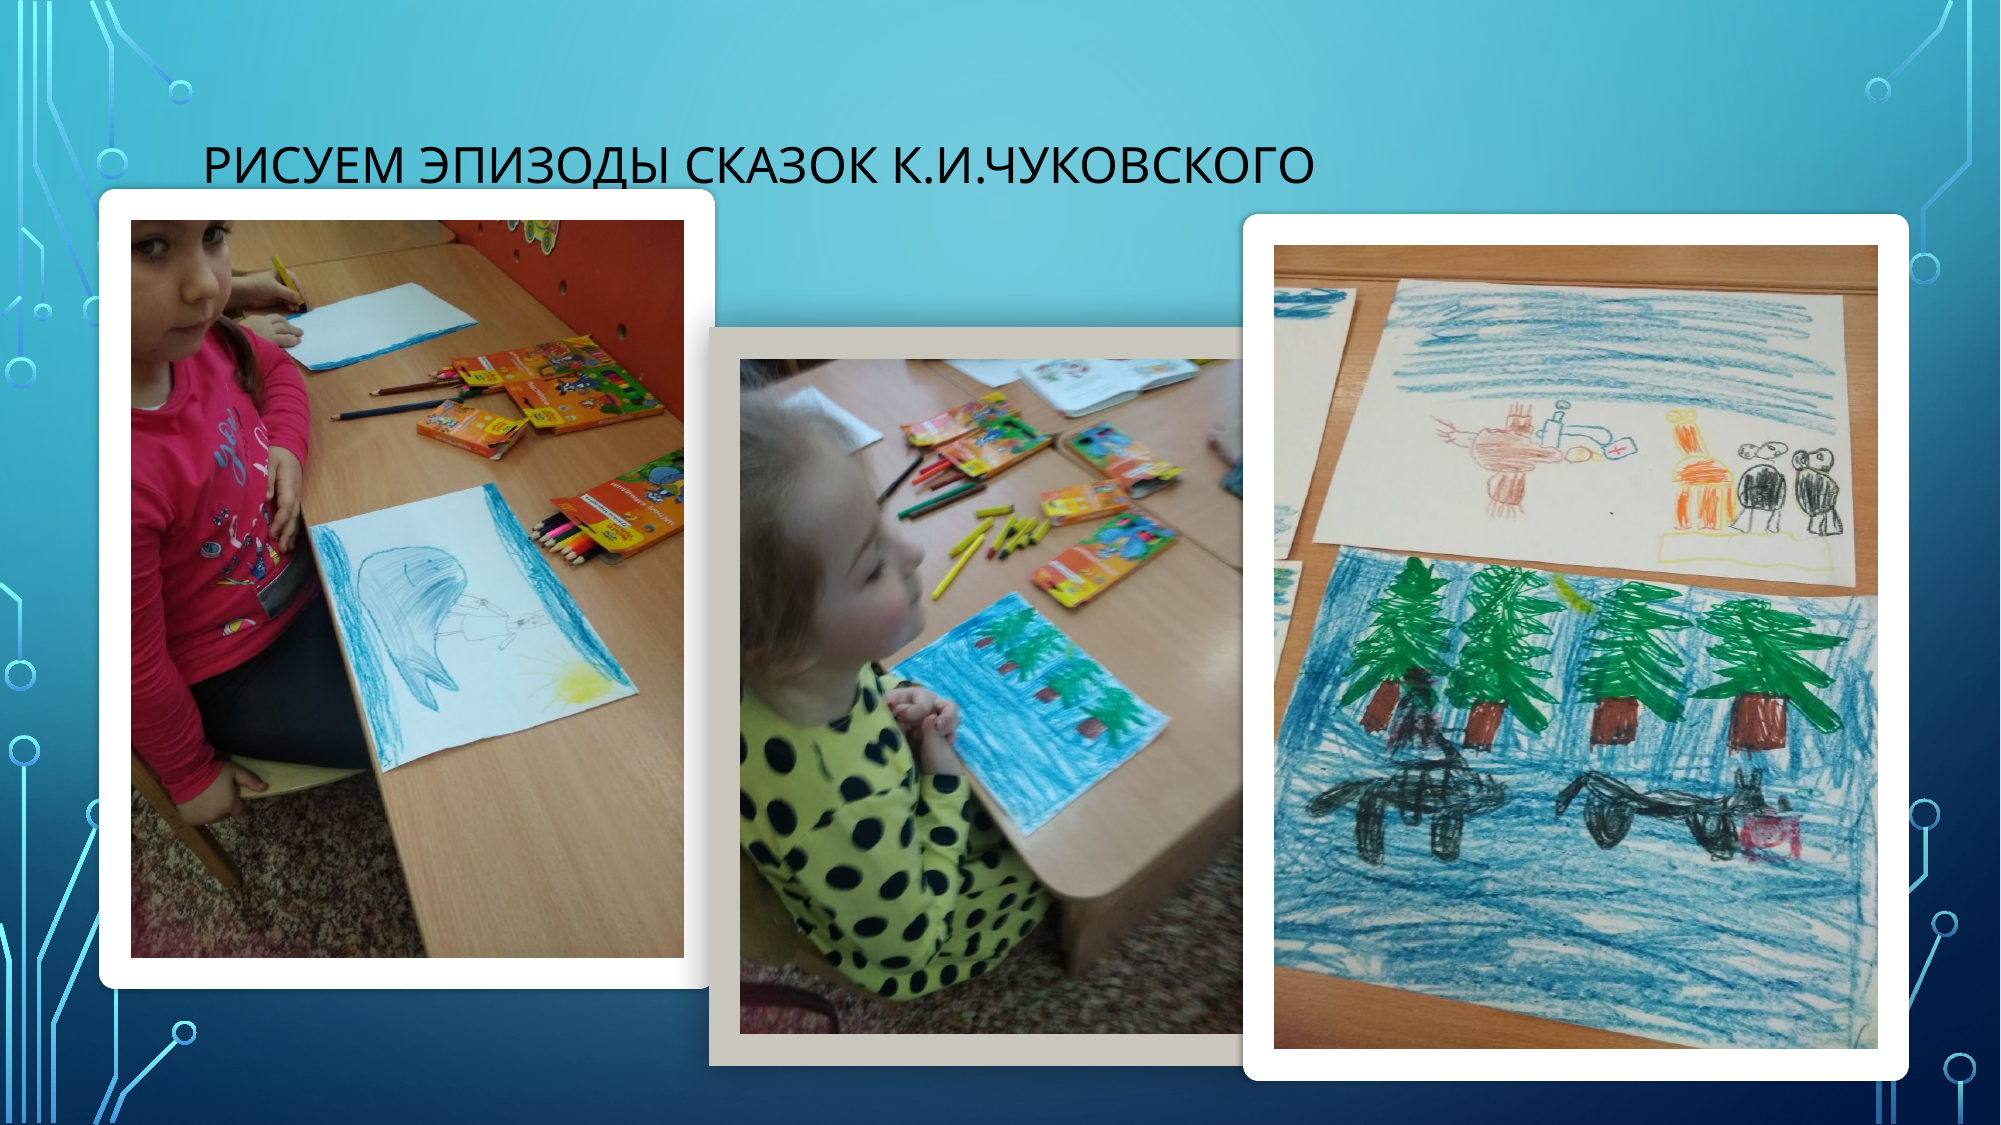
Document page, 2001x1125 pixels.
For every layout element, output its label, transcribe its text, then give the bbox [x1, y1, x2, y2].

title Рисуем эпизоды сказок К.И.Чуковского [187, 101, 1813, 233]
picture [740, 358, 1248, 1035]
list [130, 220, 684, 959]
picture [1273, 244, 1878, 1050]
